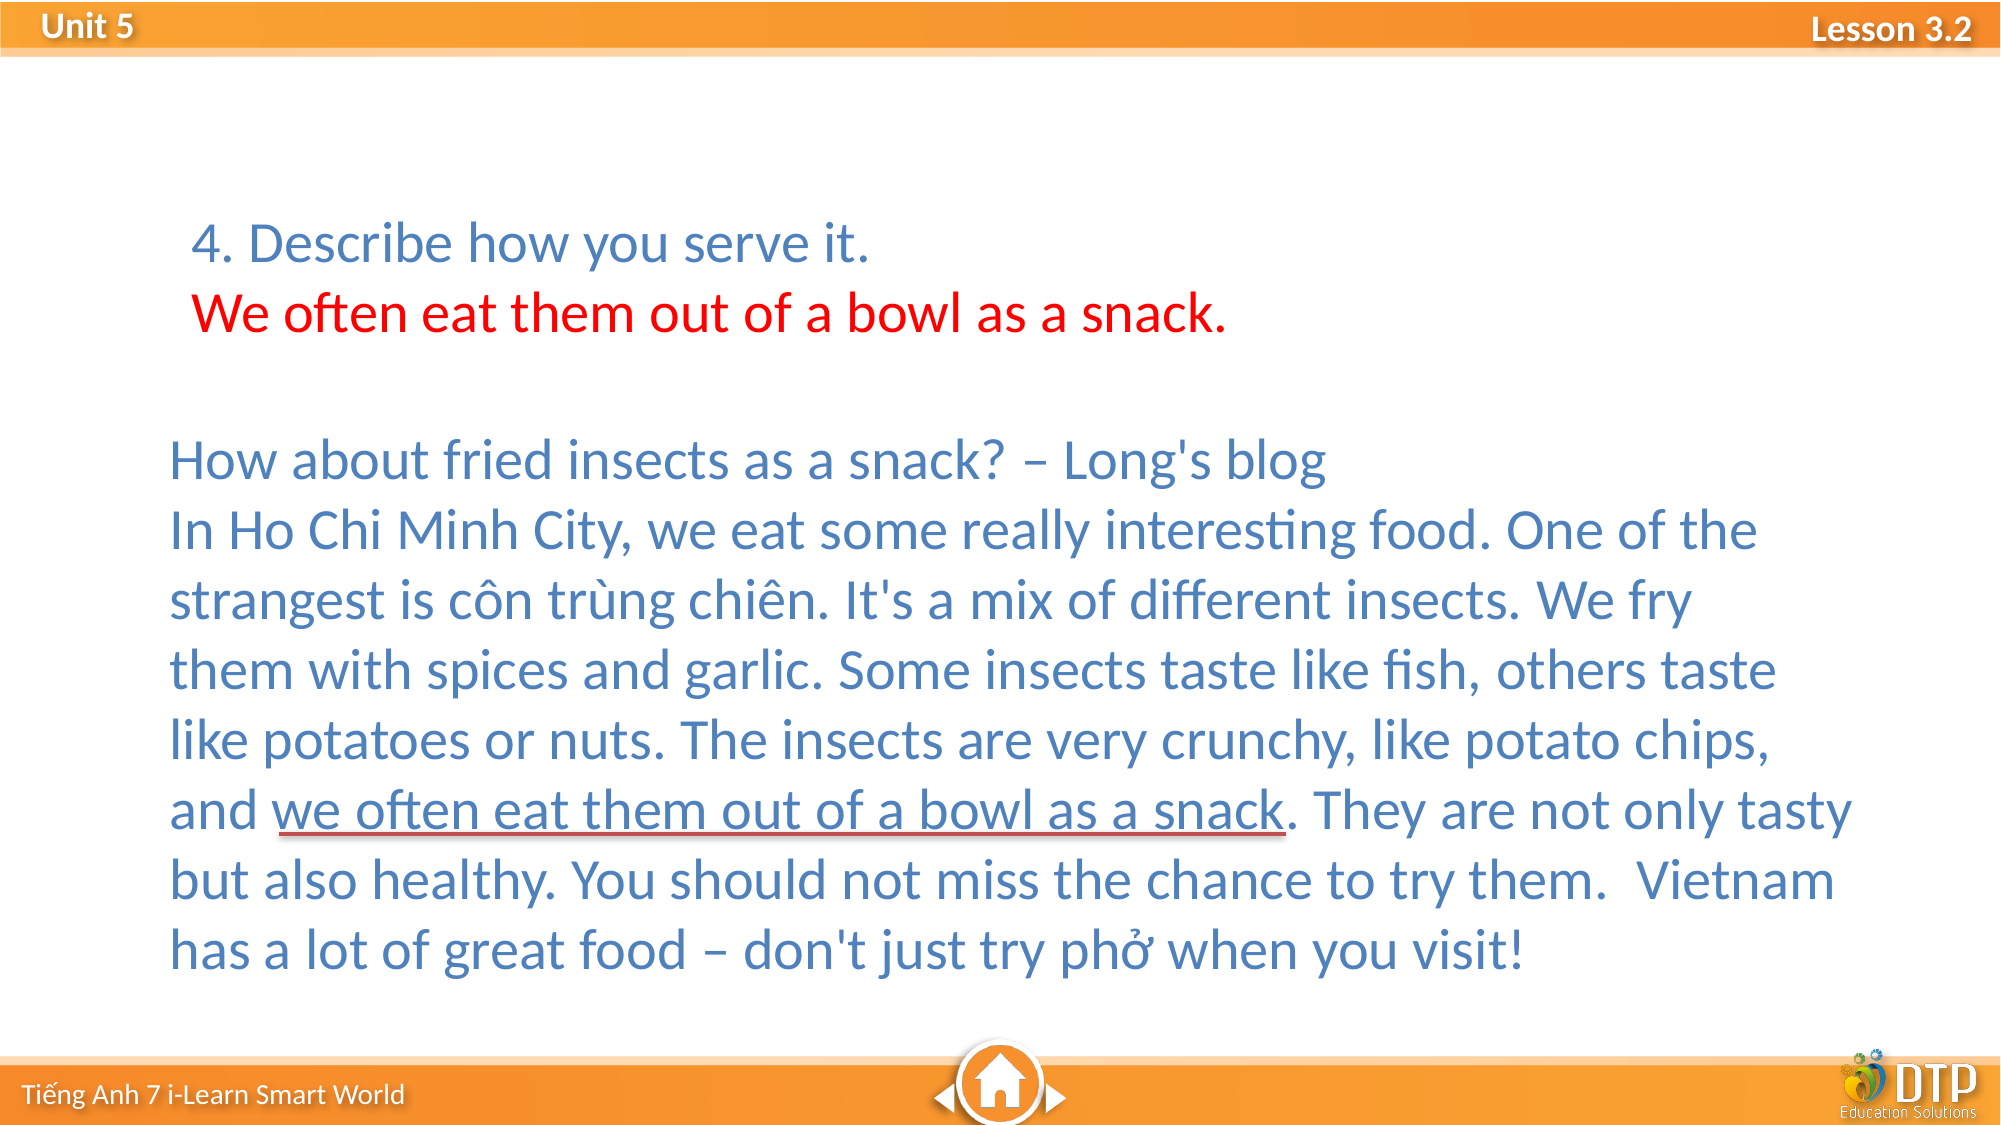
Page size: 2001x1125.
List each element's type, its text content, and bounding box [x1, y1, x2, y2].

text_box How about fried insects as a snack? – Long's blog In Ho Chi Minh City, we eat some really interesting food. One of the strangest is côn trùng chiên. It's a mix of different insects. We fry them with spices and garlic. Some insects taste like fish, others taste like potatoes or nuts. The insects are very crunchy, like potato chips, and we often eat them out of a bowl as a snack. They are not only tasty but also healthy. You should not miss the chance to try them. Vietnam has a lot of great food – don't just try phở when you visit! [153, 340, 1881, 993]
text_box 4. Describe how you serve it. We often eat them out of a bowl as a snack. [174, 155, 1634, 340]
picture [0, 2, 2001, 1125]
